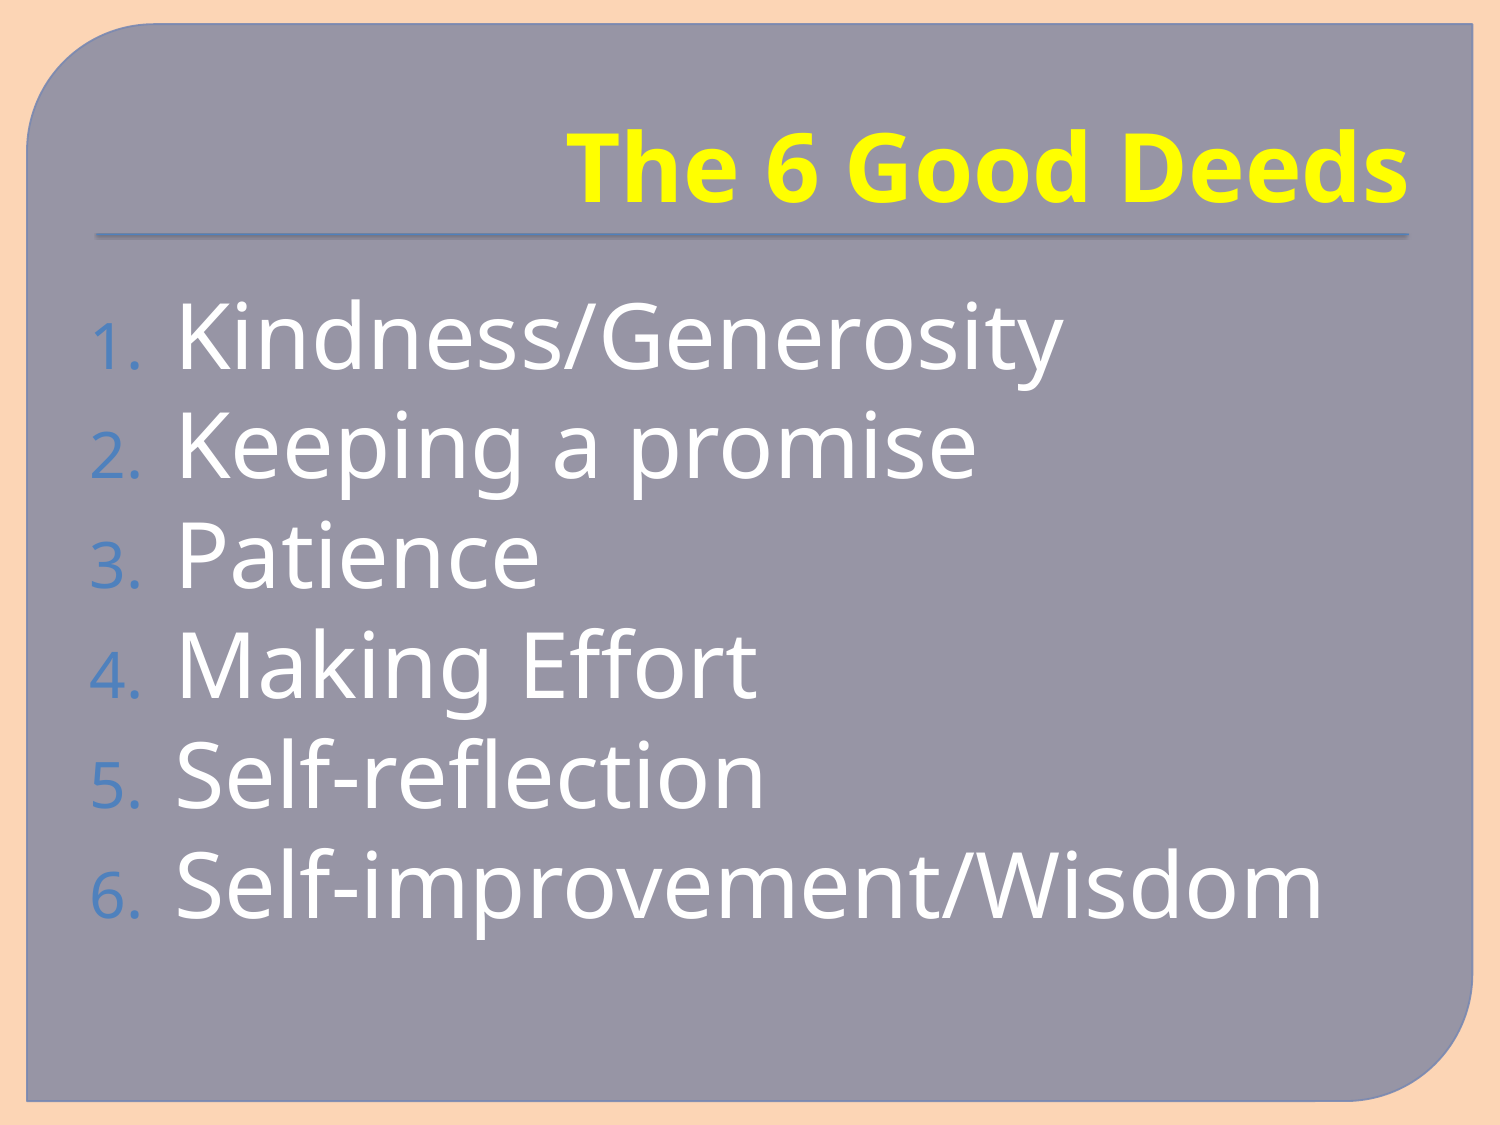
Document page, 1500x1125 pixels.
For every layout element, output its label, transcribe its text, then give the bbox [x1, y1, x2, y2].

list Kindness/Generosity Keeping a promise Patience Making Effort Self-reflection Self-improvement/Wisdom [75, 270, 1425, 1013]
title The 6 Good Deeds [75, 41, 1425, 230]
